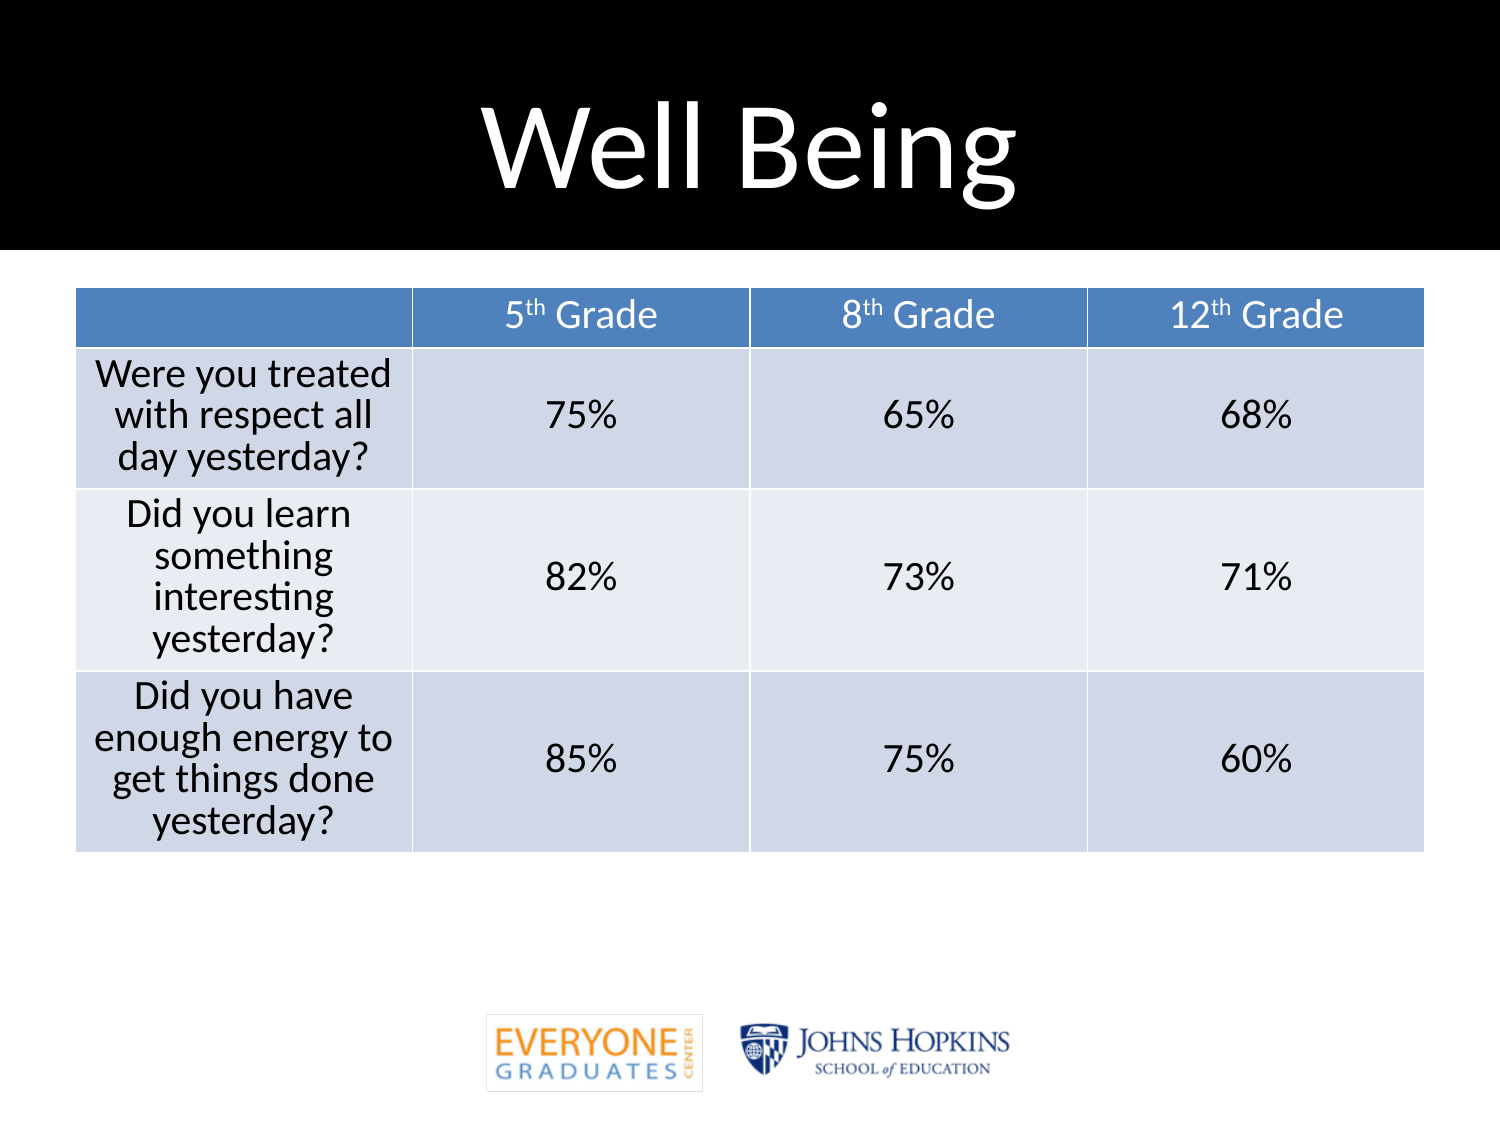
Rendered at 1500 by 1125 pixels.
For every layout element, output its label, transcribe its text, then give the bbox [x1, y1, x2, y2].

title Well Being [75, 45, 1425, 233]
table_header [76, 288, 412, 347]
table_cell 75% [413, 349, 749, 488]
table_cell Did you have enough energy to get things done yesterday? [76, 672, 412, 852]
table_header 5th Grade [413, 288, 749, 347]
table_cell 68% [1088, 349, 1424, 488]
table_cell 73% [751, 490, 1087, 670]
table_cell 82% [413, 490, 749, 670]
table_cell 75% [751, 672, 1087, 852]
table_header 12th Grade [1088, 288, 1424, 347]
table_cell 65% [751, 349, 1087, 488]
table_cell 60% [1088, 672, 1424, 852]
picture [452, 972, 1060, 1125]
table_cell 85% [413, 672, 749, 852]
table_header 8th Grade [751, 288, 1087, 347]
table_cell 71% [1088, 490, 1424, 670]
table_cell Did you learn something interesting yesterday? [76, 490, 412, 670]
table_cell Were you treated with respect all day yesterday? [76, 349, 412, 488]
